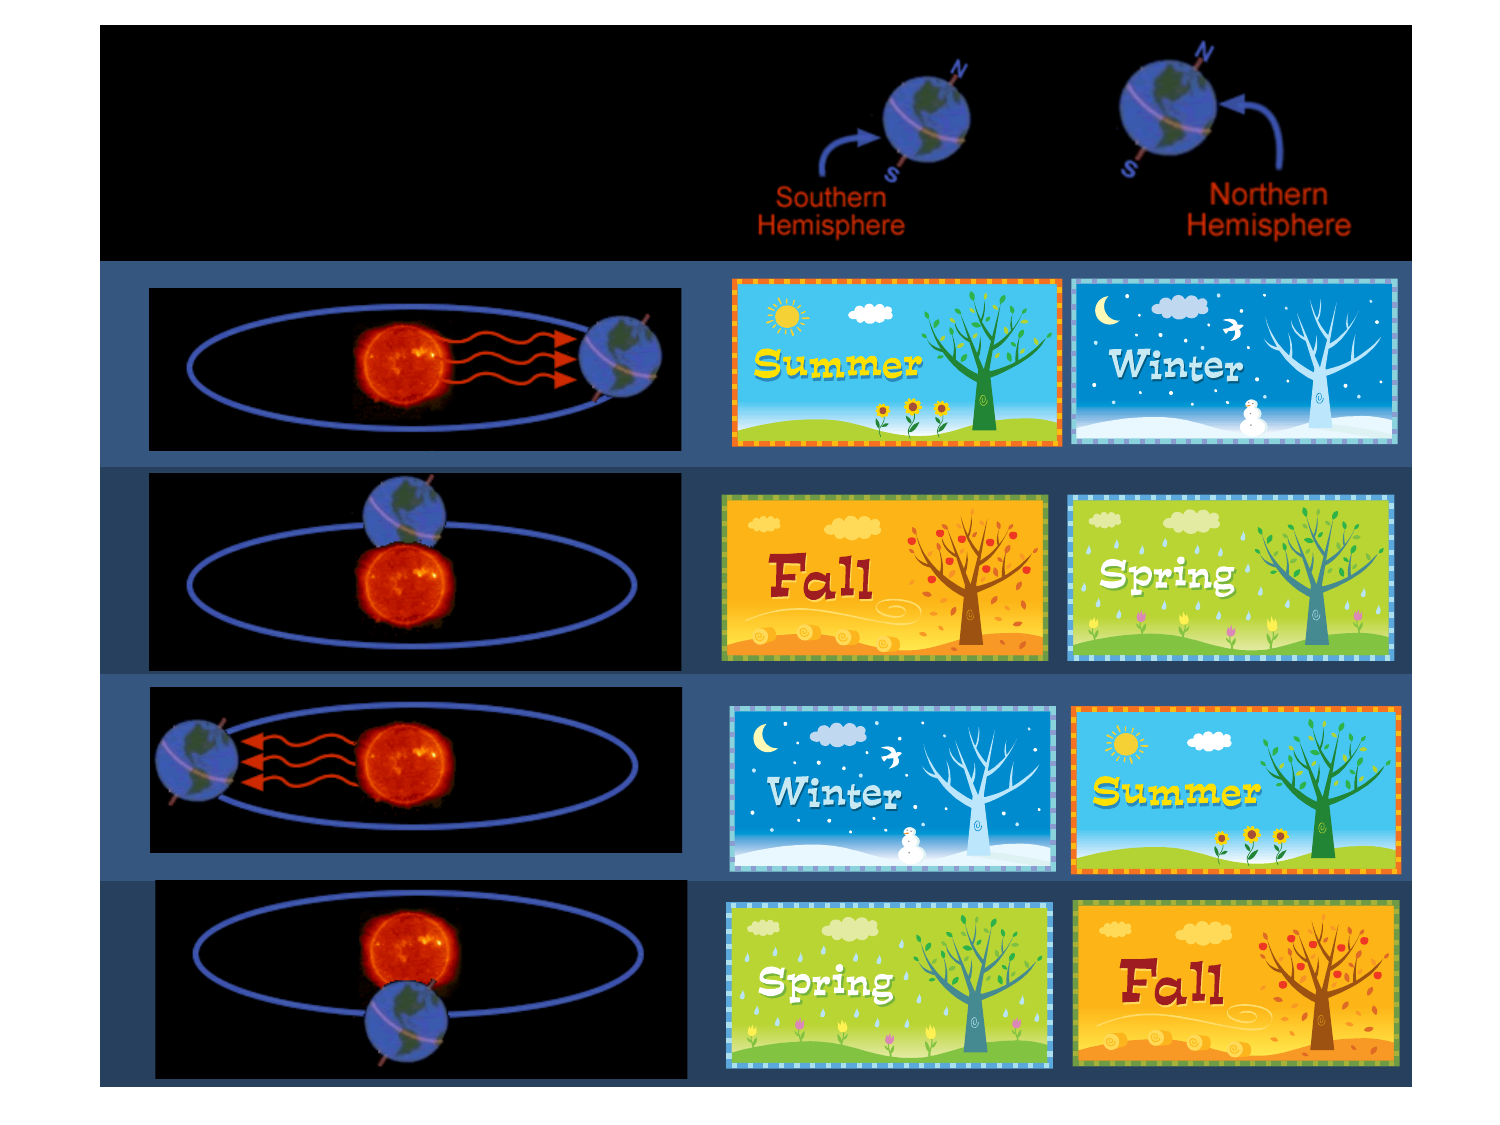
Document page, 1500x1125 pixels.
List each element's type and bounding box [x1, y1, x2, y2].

picture [1104, 39, 1363, 252]
table_cell [1063, 674, 1412, 881]
picture [1070, 705, 1402, 875]
table_cell [100, 261, 714, 467]
table_cell [100, 467, 714, 674]
picture [737, 56, 990, 248]
picture [721, 494, 1049, 662]
table_cell [1063, 261, 1412, 467]
table_cell [714, 881, 1063, 1087]
picture [149, 687, 683, 853]
picture [1067, 494, 1395, 662]
table_header [100, 25, 714, 261]
table_cell [100, 881, 714, 1087]
picture [1070, 278, 1398, 445]
picture [148, 473, 682, 671]
picture [155, 879, 688, 1080]
picture [728, 705, 1057, 872]
picture [148, 287, 682, 451]
table_header [714, 25, 1063, 261]
table_cell [714, 674, 1063, 881]
picture [731, 278, 1063, 447]
table_cell [714, 261, 1063, 467]
table_cell [100, 674, 714, 881]
picture [725, 901, 1054, 1069]
picture [1072, 899, 1400, 1067]
table_cell [1063, 467, 1412, 674]
table_header [1063, 25, 1412, 261]
table_cell [1063, 881, 1412, 1087]
table_cell [714, 467, 1063, 674]
